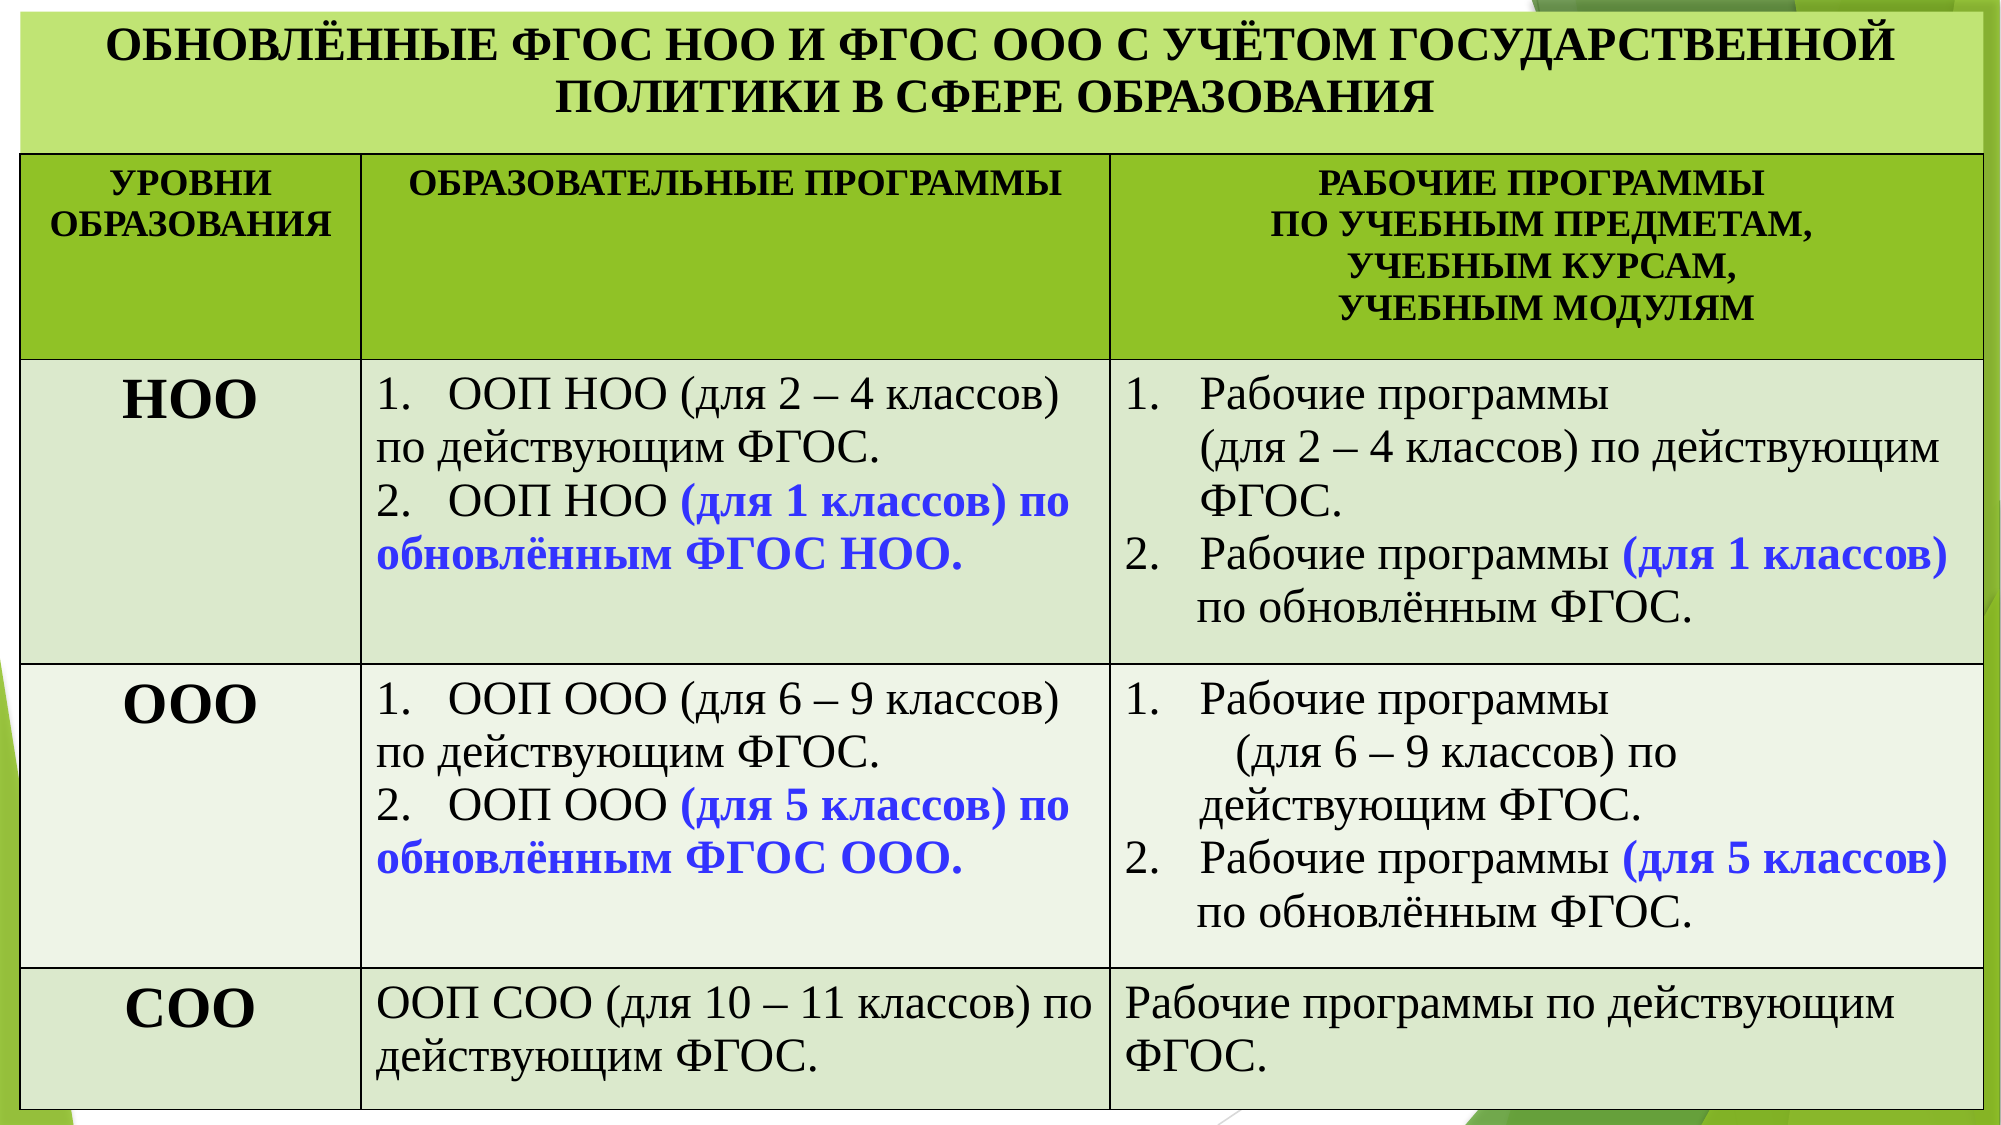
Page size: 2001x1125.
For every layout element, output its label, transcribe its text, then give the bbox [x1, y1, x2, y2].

table_cell Рабочие программы (для 2 – 4 классов) по действующим ФГОС. Рабочие программы (для 1 классов) по обновлённым ФГОС. [1111, 360, 1983, 663]
table_header ОБРАЗОВАТЕЛЬНЫЕ ПРОГРАММЫ [362, 155, 1109, 359]
table_cell 1. ООП ООО (для 6 – 9 классов) по действующим ФГОС. 2. ООП ООО (для 5 классов) по обновлённым ФГОС ООО. [362, 665, 1109, 967]
table_cell ООО [21, 665, 360, 967]
table_cell СОО [21, 969, 360, 1109]
table_cell 1. ООП НОО (для 2 – 4 классов) по действующим ФГОС. 2. ООП НОО (для 1 классов) по обновлённым ФГОС НОО. [362, 360, 1109, 663]
table_cell ООП СОО (для 10 – 11 классов) по действующим ФГОС. [362, 969, 1109, 1109]
table_cell Рабочие программы по действующим ФГОС. [1111, 969, 1983, 1109]
table_header РАБОЧИЕ ПРОГРАММЫ ПО УЧЕБНЫМ ПРЕДМЕТАМ, УЧЕБНЫМ КУРСАМ, УЧЕБНЫМ МОДУЛЯМ [1111, 155, 1983, 359]
table_header УРОВНИ ОБРАЗОВАНИЯ [21, 155, 360, 359]
title ОБНОВЛЁННЫЕ ФГОС НОО И ФГОС ООО С УЧЁТОМ ГОСУДАРСТВЕННОЙ ПОЛИТИКИ В СФЕРЕ ОБРАЗОВАНИЯ [20, 11, 1984, 153]
table_cell НОО [21, 360, 360, 663]
table_cell Рабочие программы (для 6 – 9 классов) по действующим ФГОС. Рабочие программы (для 5 классов) по обновлённым ФГОС. [1111, 665, 1983, 967]
